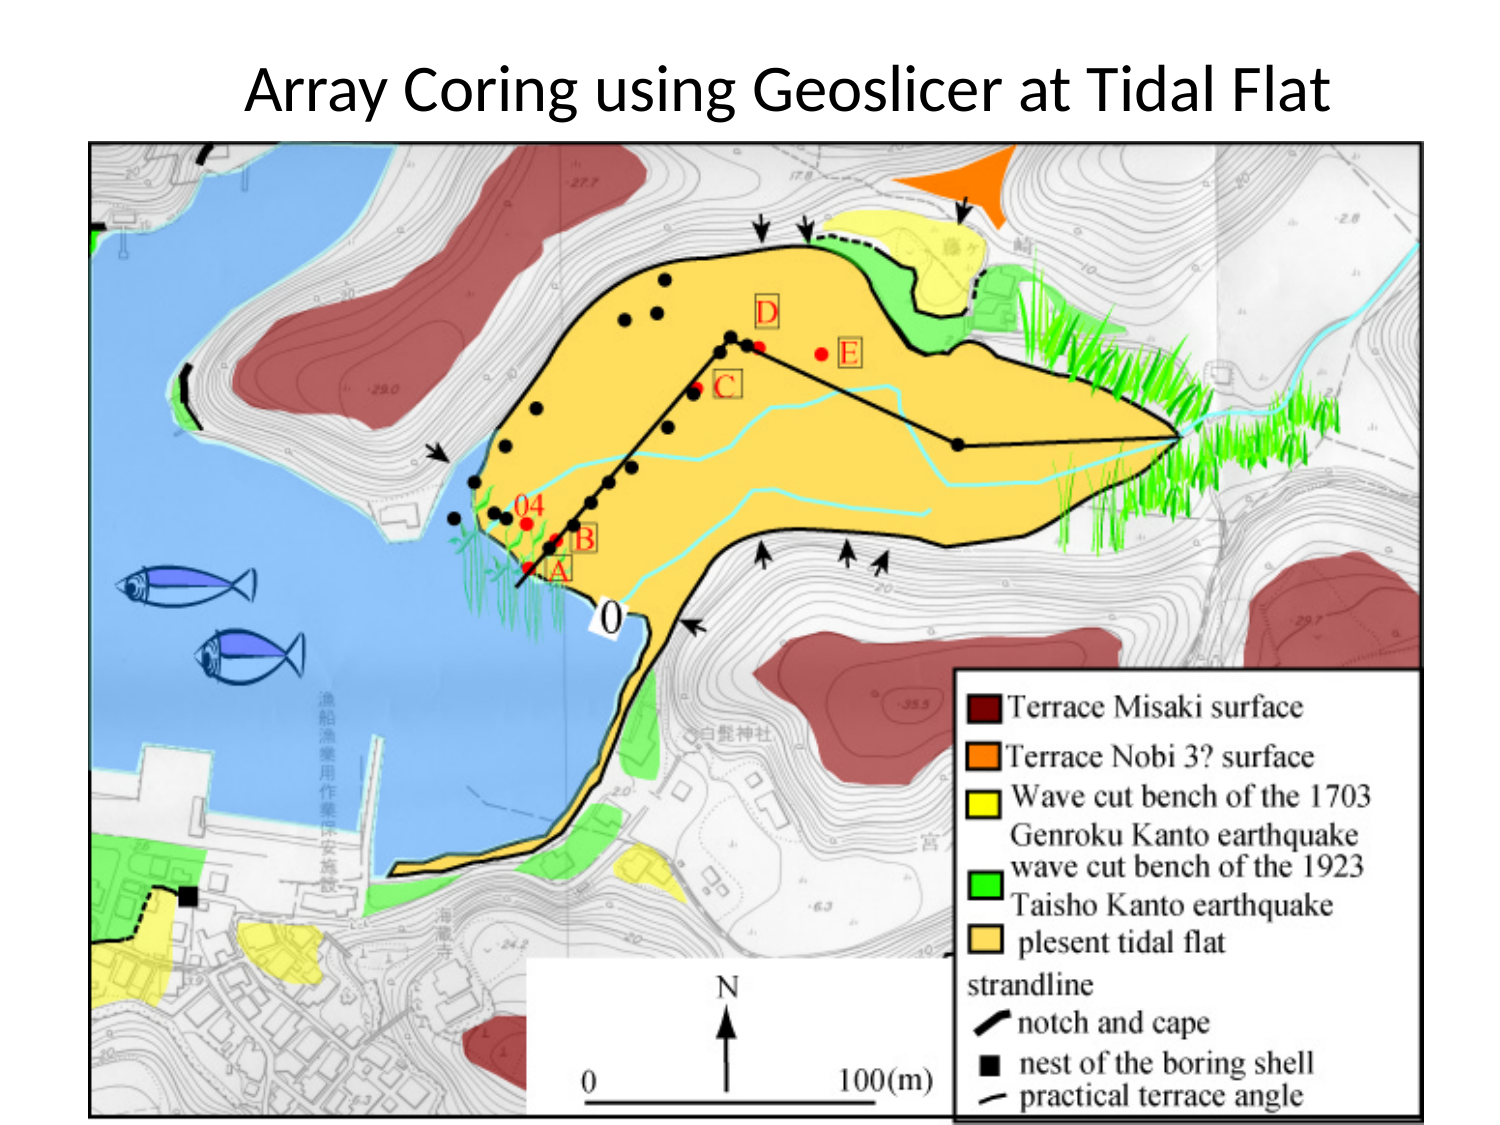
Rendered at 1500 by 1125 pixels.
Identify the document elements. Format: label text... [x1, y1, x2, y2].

picture [88, 141, 1424, 1125]
title Array Coring using Geoslicer at Tidal Flat [76, 0, 1500, 197]
